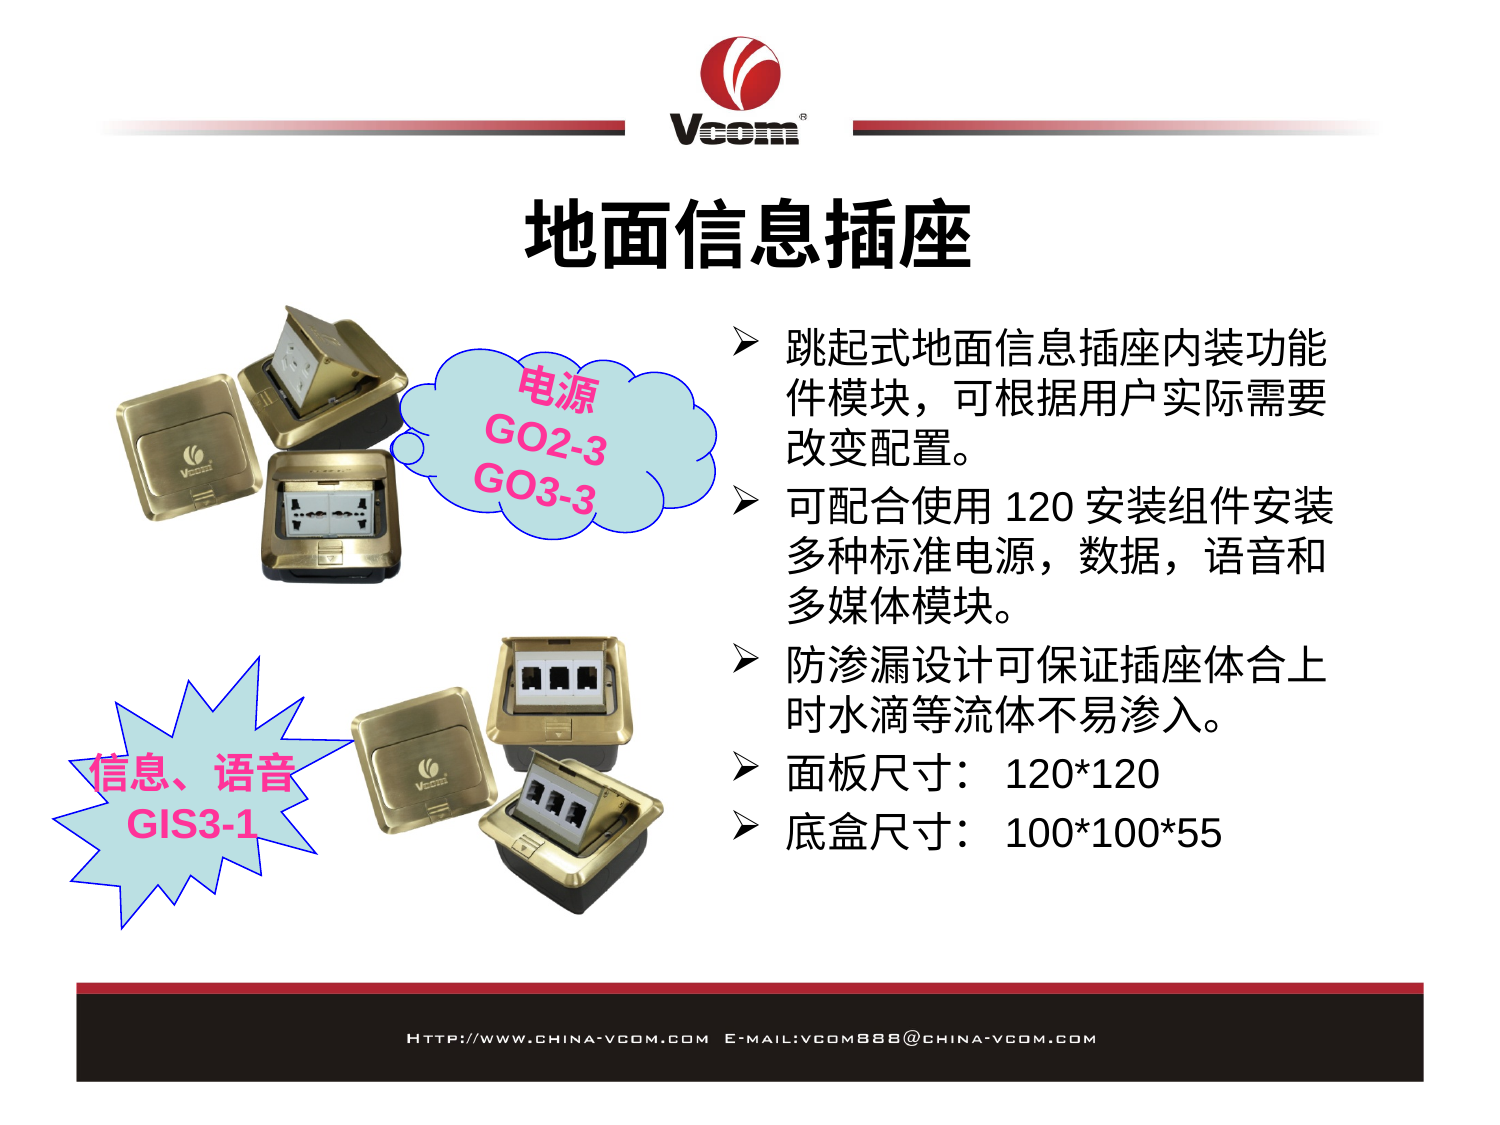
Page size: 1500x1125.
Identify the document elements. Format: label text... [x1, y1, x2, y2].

title 地面信息插座 [72, 172, 1424, 292]
picture [65, 36, 1412, 161]
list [64, 302, 461, 599]
text_box 电源 GO2-3 GO3-3 [466, 349, 717, 540]
list 跳起式地面信息插座内装功能件模块，可根据用户实际需要改变配置。 可配合使用120安装组件安装多种标准电源，数据，语音和多媒体模块。 防渗漏设计可保证插座体合上时水滴等流体不易渗入。 面板尺寸：120*120 底盒尺寸：100*100*55 [714, 314, 1353, 918]
picture [312, 621, 709, 918]
picture [76, 964, 1424, 1082]
text_box 信息、语音 GIS3-1 [53, 657, 307, 929]
